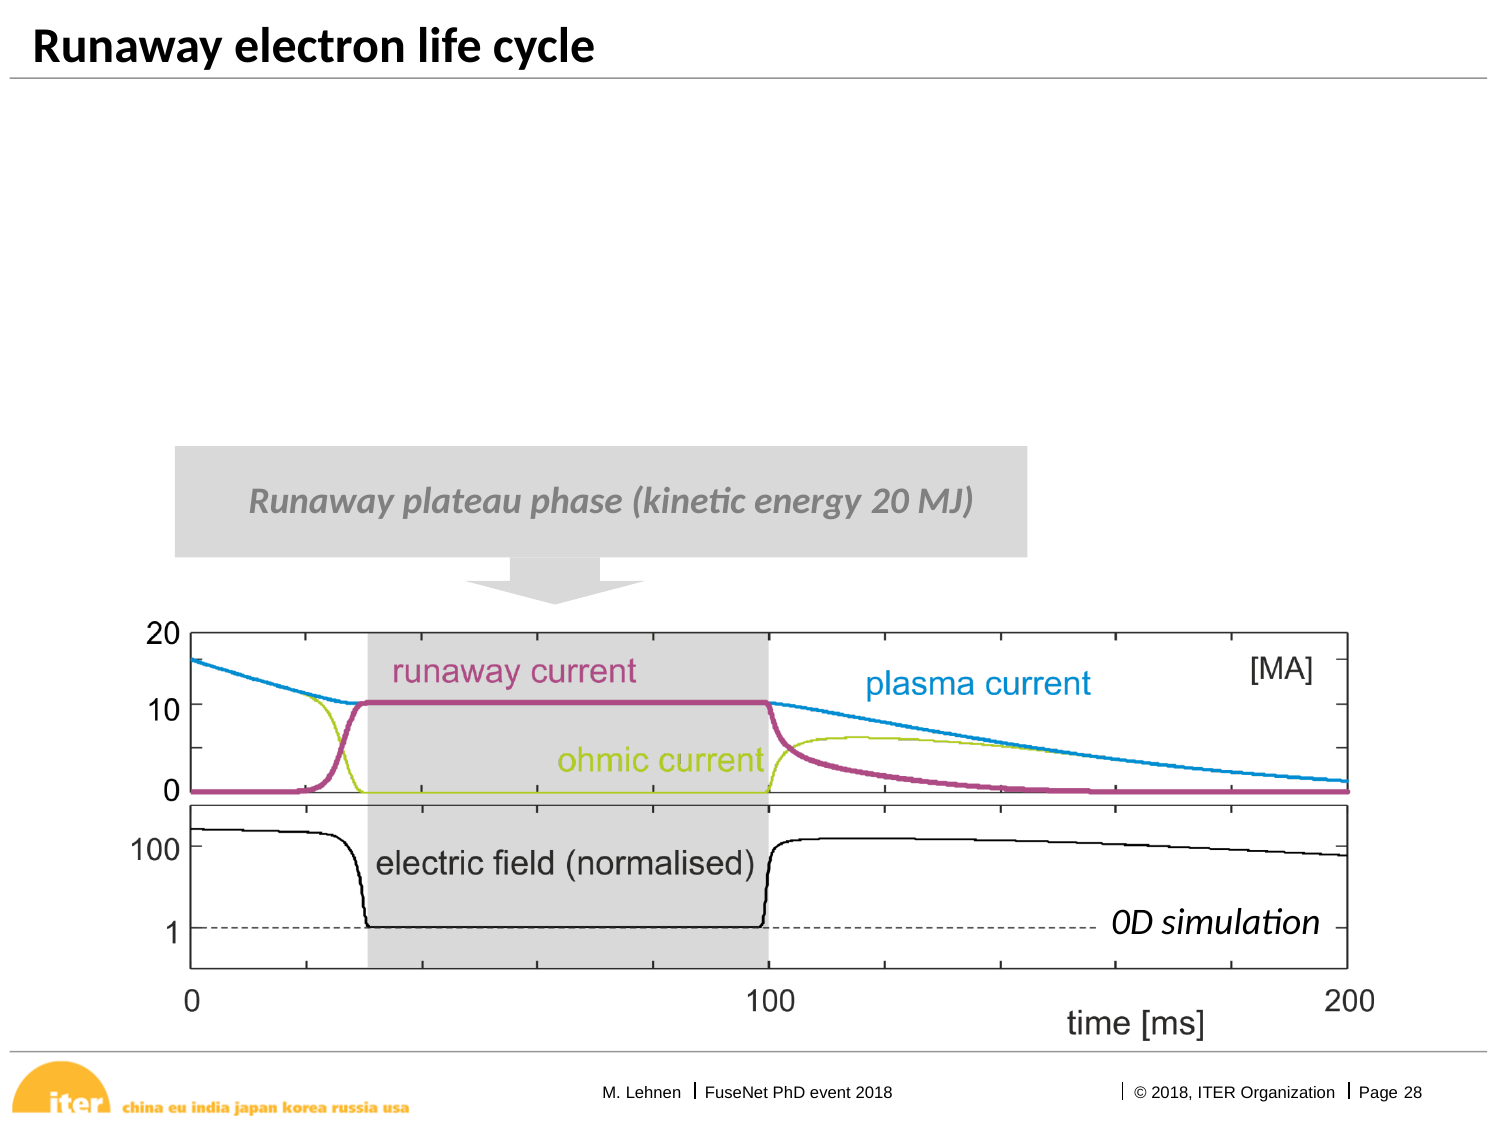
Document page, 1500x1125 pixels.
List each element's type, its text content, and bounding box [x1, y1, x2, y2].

text_box Runaway electron life cycle [17, 7, 1483, 79]
text_box [174, 446, 1028, 558]
text_box [464, 557, 645, 605]
picture [132, 621, 1374, 1041]
picture [9, 1053, 412, 1123]
